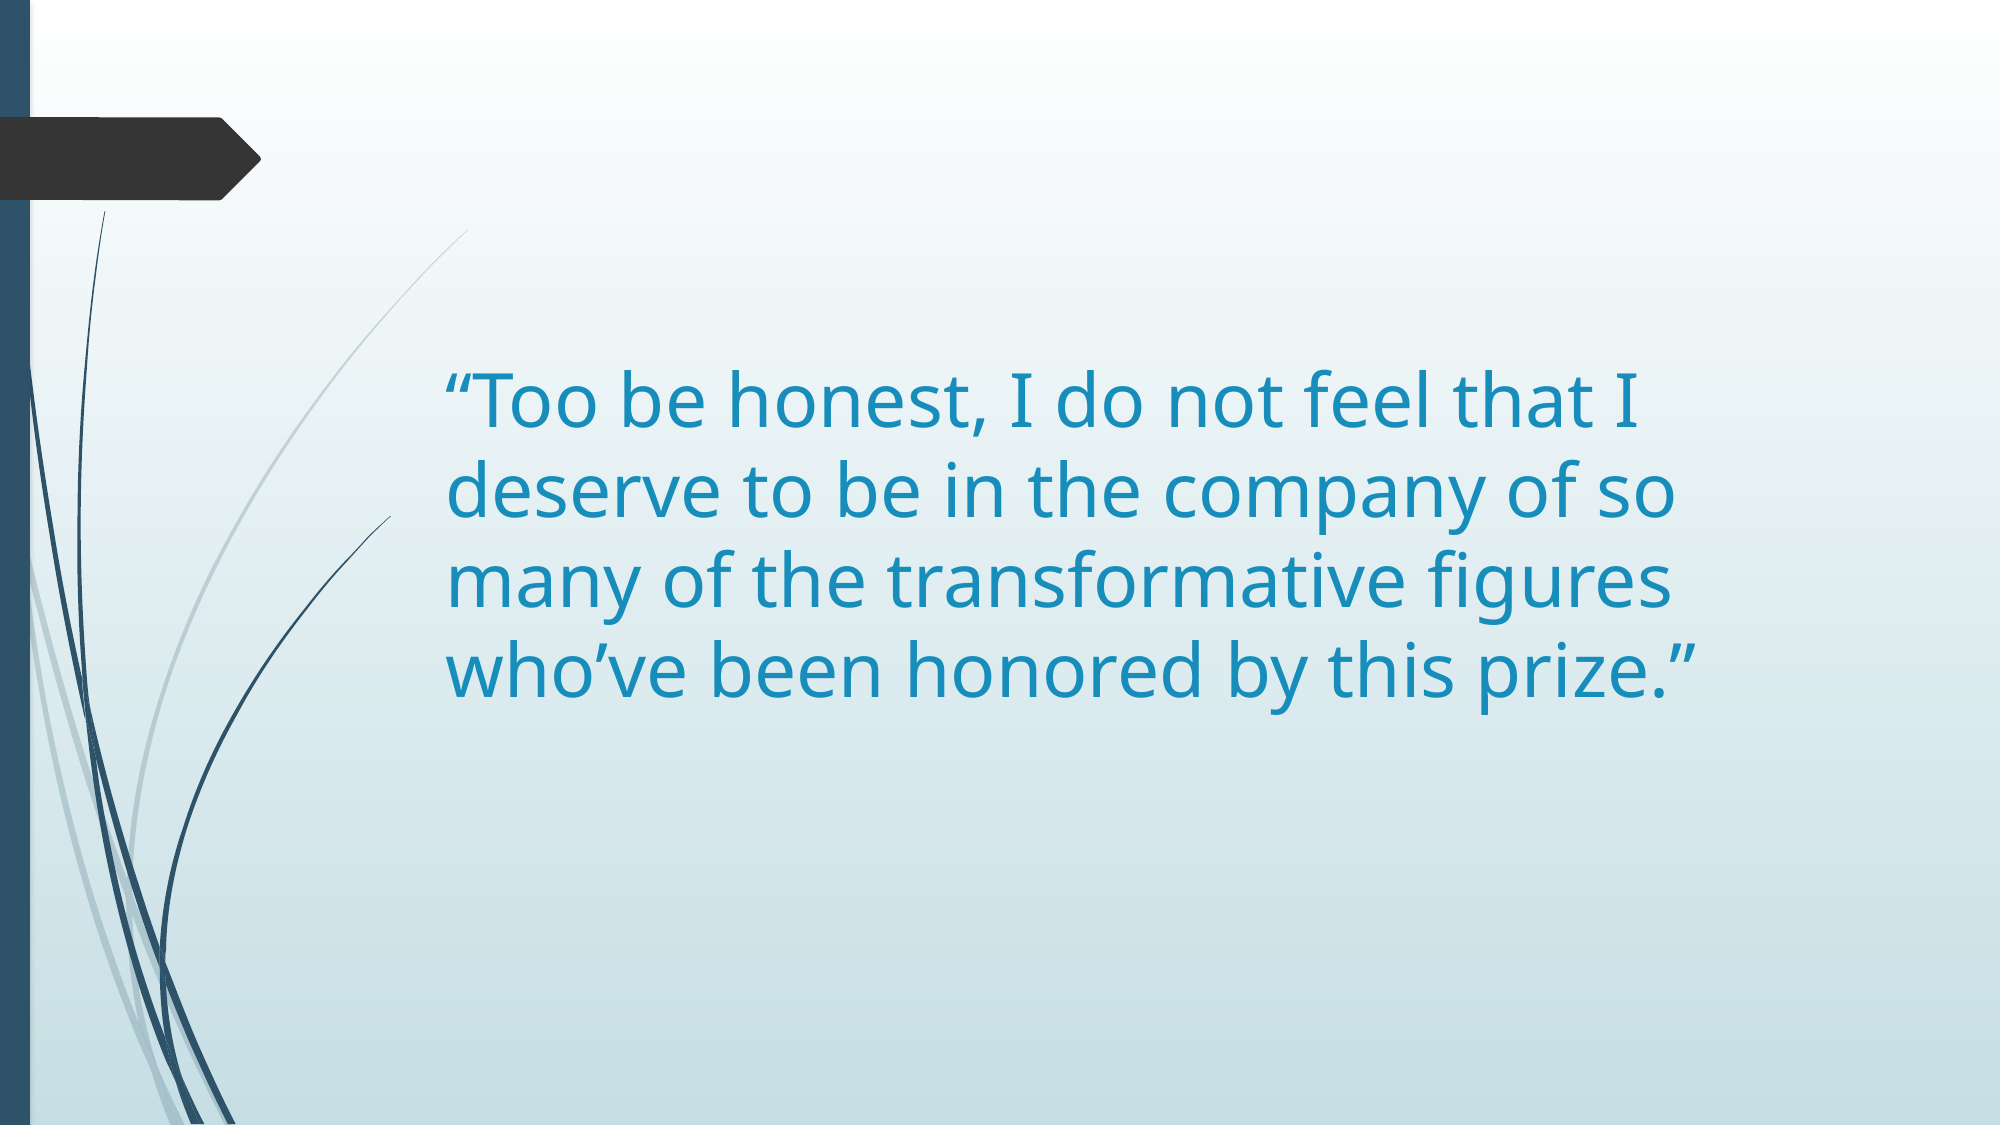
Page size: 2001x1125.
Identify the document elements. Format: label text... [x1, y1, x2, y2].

title “Too be honest, I do not feel that I deserve to be in the company of so many of the transformative figures who’ve been honored by this prize.” [430, 345, 1893, 780]
